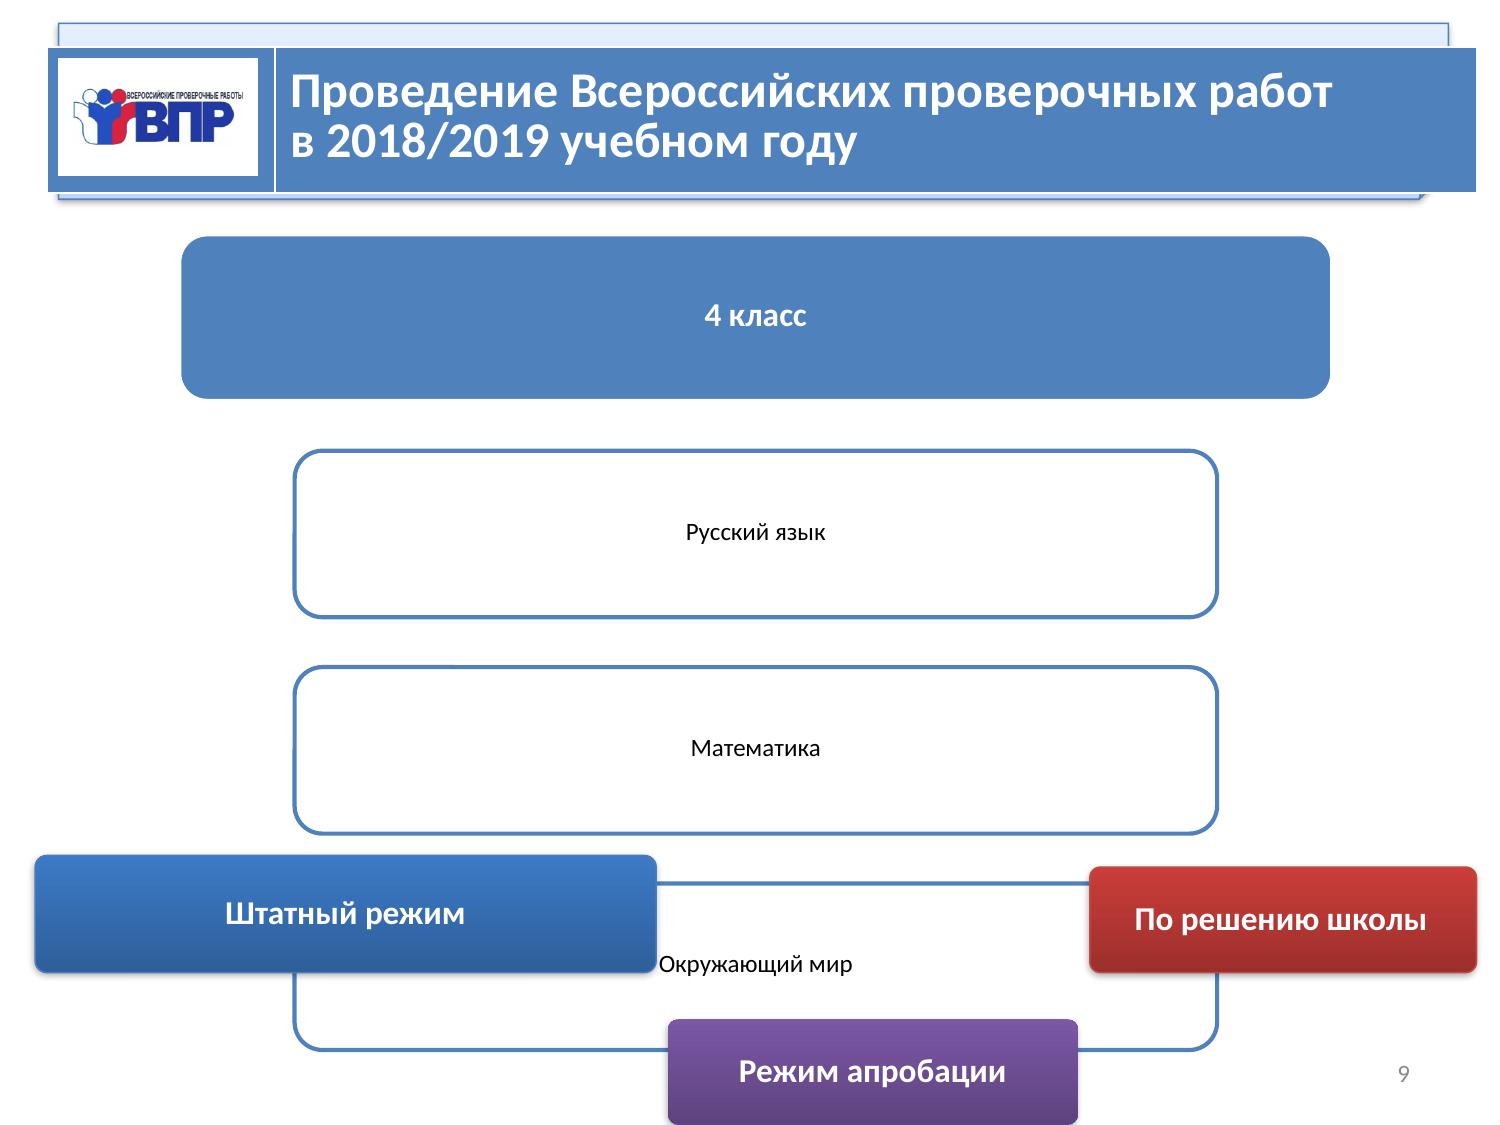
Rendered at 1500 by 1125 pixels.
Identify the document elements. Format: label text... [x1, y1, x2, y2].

slide_number 9 [1083, 1059, 1425, 1103]
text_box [1089, 866, 1477, 973]
text_box [57, 194, 1426, 201]
text_box [57, 22, 1450, 46]
picture [58, 58, 258, 176]
table_header Проведение Всероссийских проверочных работ в 2018/2019 учебном году [276, 48, 1476, 192]
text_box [34, 855, 657, 973]
table_header ВПР [48, 48, 274, 192]
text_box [667, 1019, 1079, 1125]
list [34, 234, 1477, 1051]
